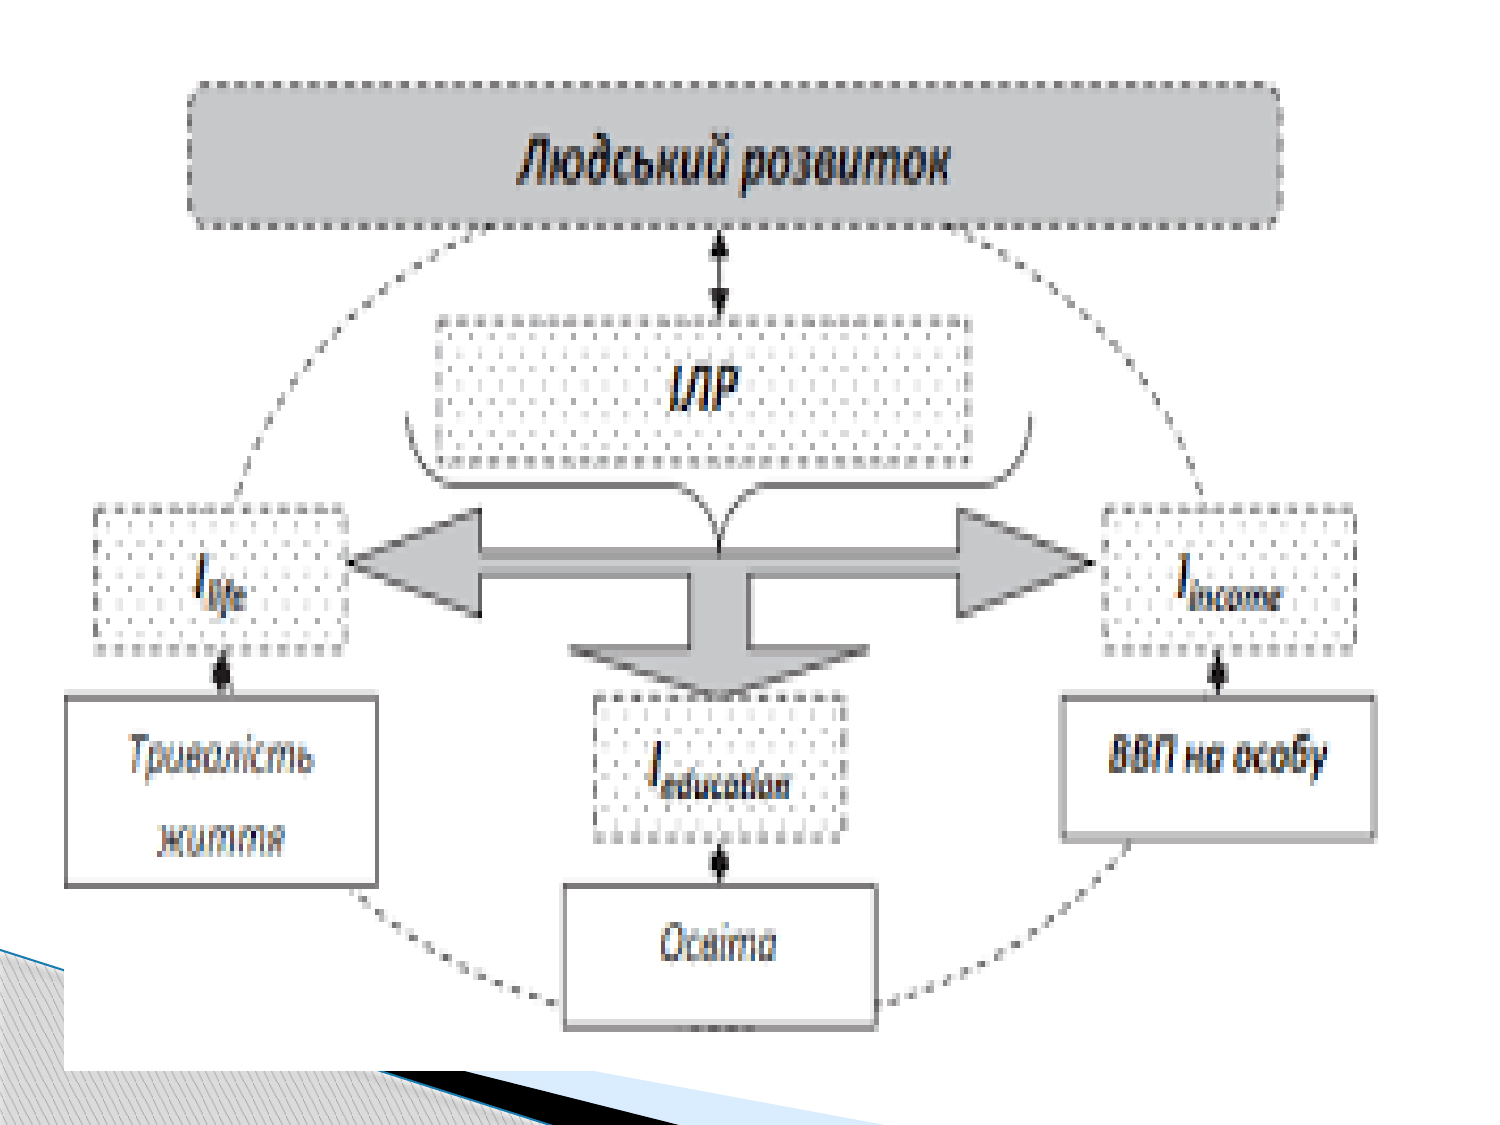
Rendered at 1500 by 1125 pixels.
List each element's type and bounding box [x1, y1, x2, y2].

picture [64, 30, 1400, 1071]
